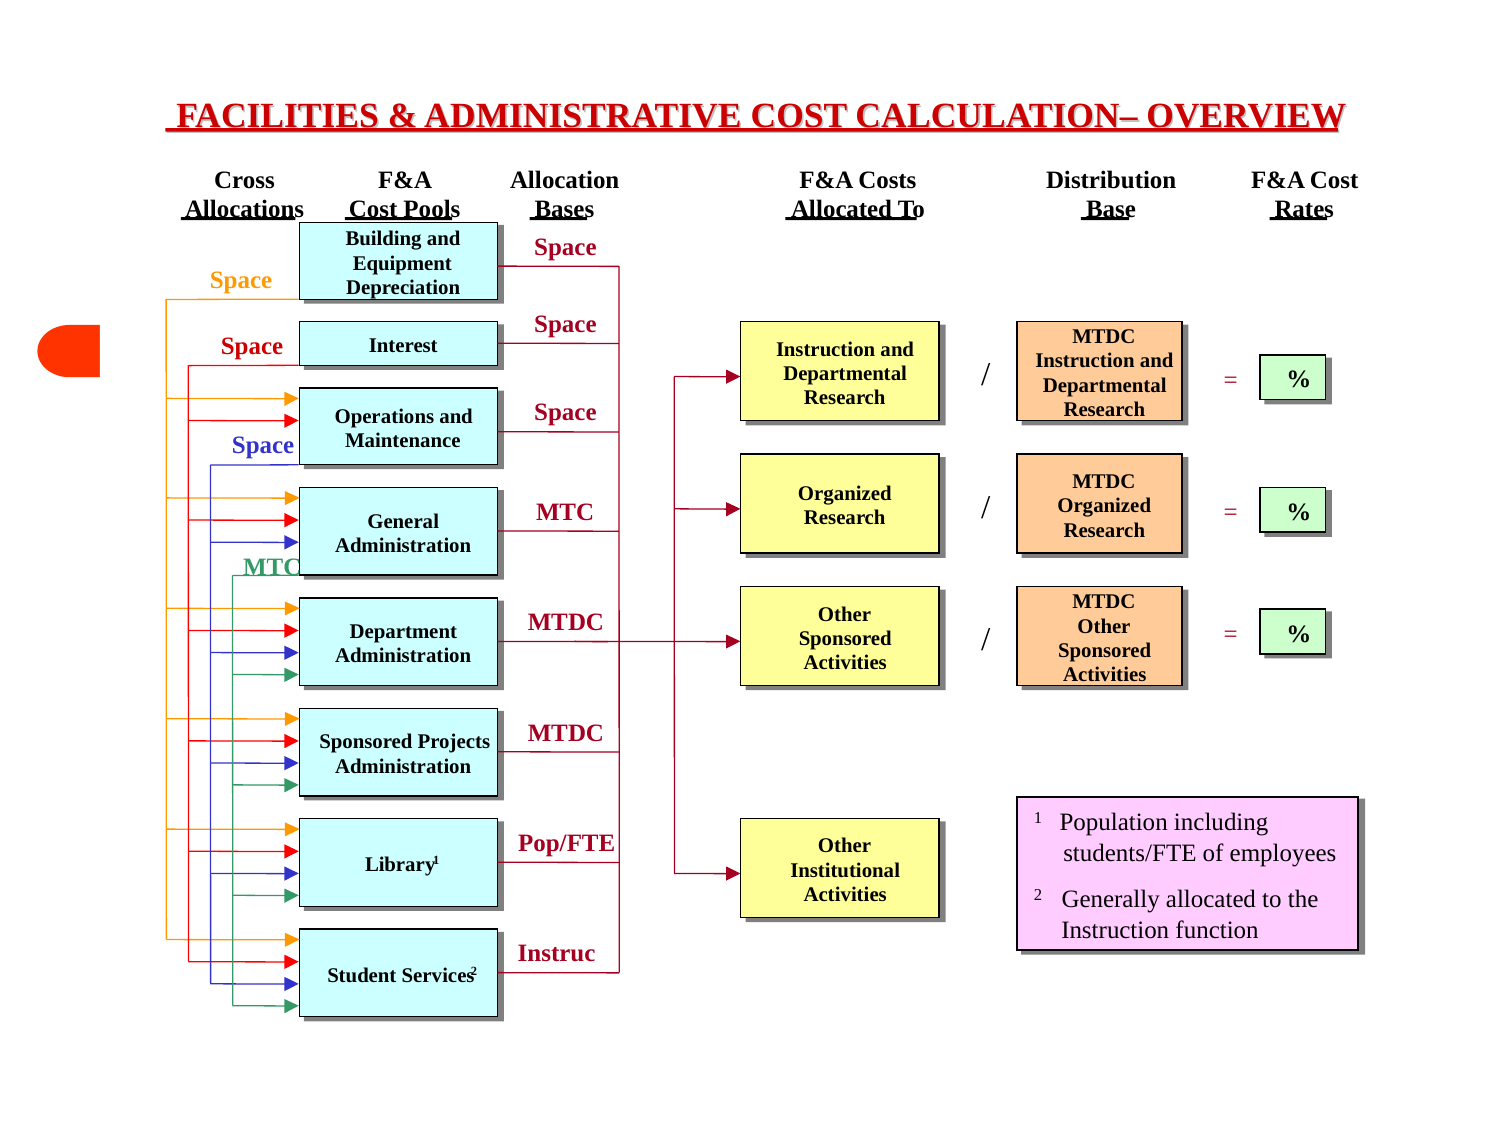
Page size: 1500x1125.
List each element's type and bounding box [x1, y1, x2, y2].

text_box [99, 56, 1425, 1050]
